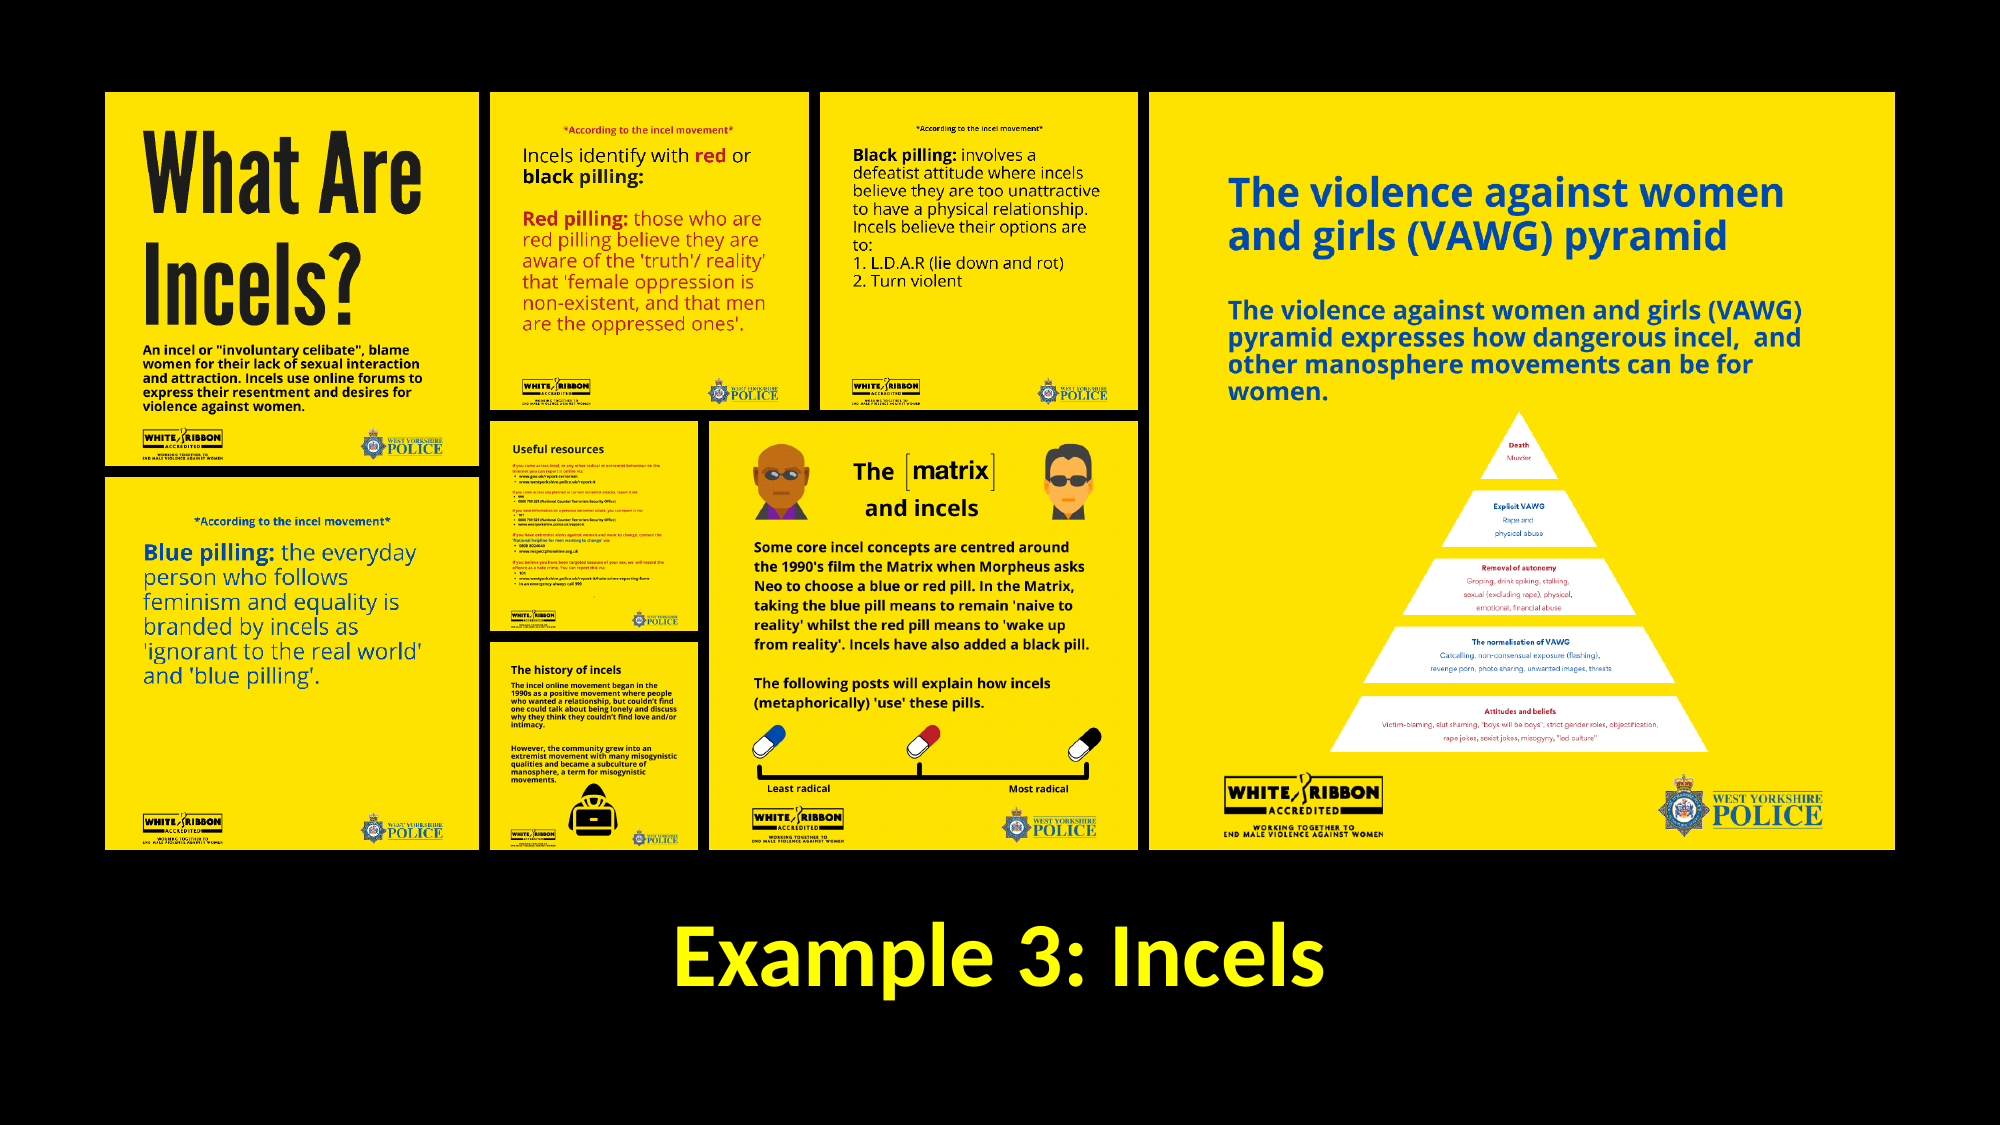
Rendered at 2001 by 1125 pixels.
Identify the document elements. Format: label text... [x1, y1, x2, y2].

picture [1149, 92, 1895, 850]
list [490, 421, 698, 631]
picture [105, 477, 479, 850]
title Example 3: Incels [137, 878, 1863, 1034]
picture [709, 421, 1138, 850]
picture [820, 92, 1138, 410]
picture [490, 92, 809, 410]
text_box [0, 0, 2000, 1125]
picture [490, 642, 698, 850]
picture [105, 92, 479, 466]
